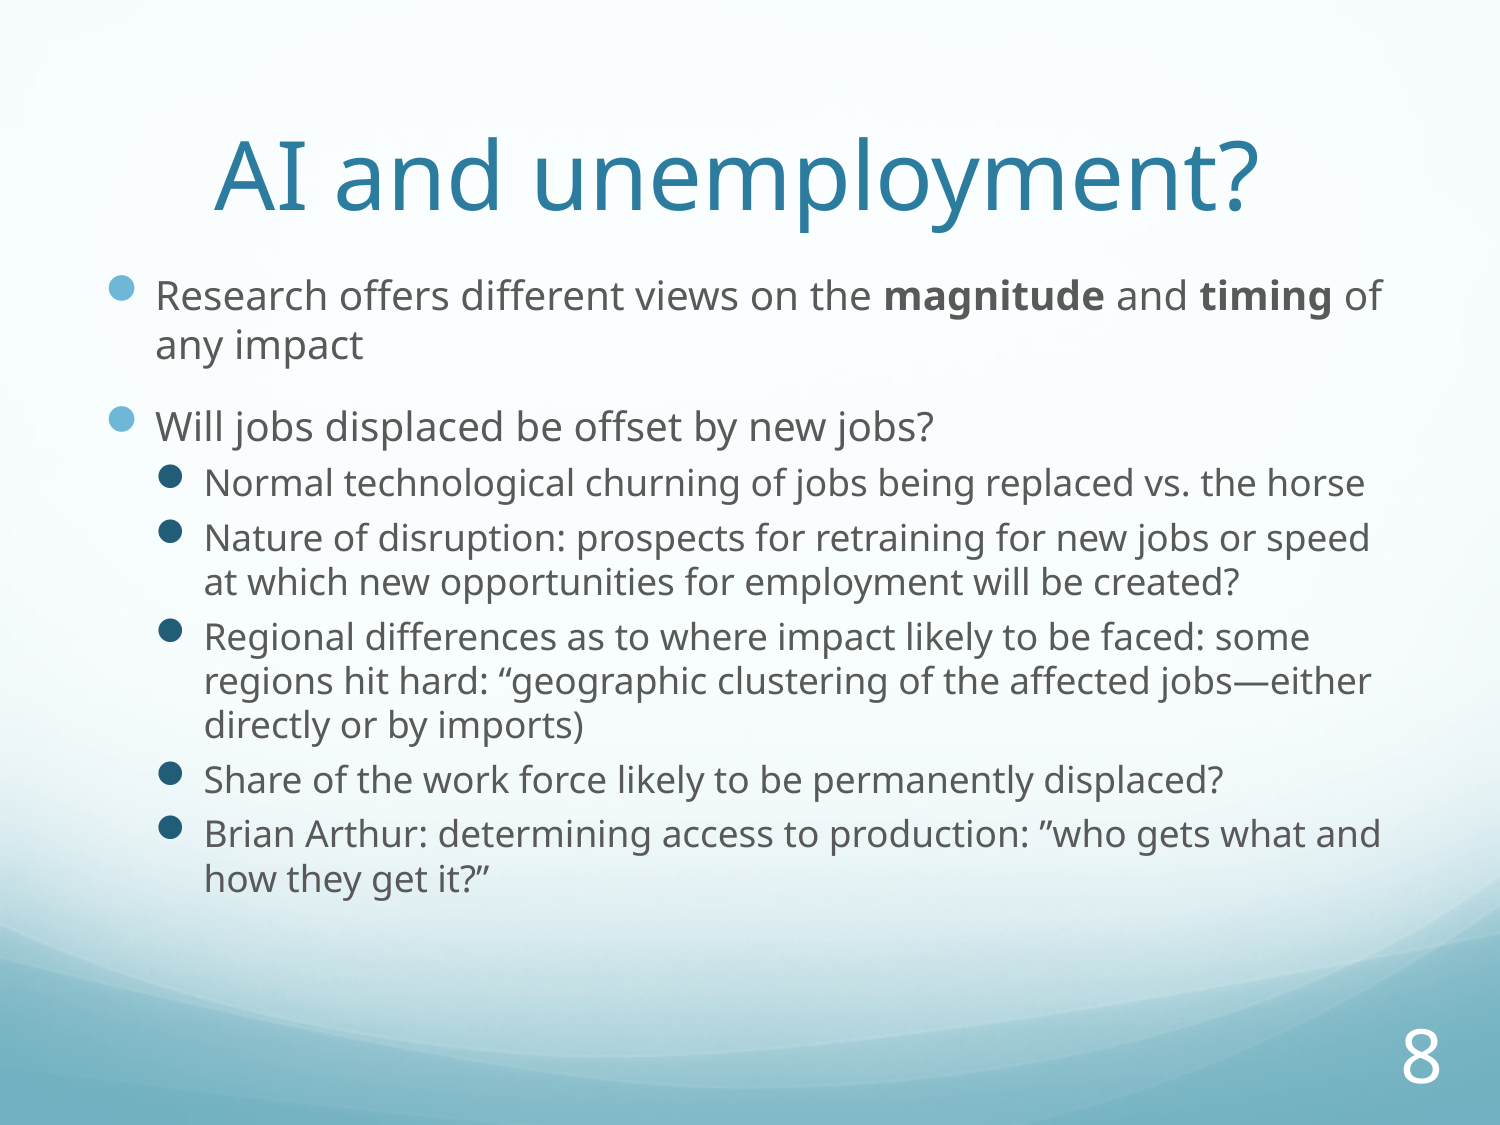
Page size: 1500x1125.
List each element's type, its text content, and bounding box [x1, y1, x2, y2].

slide_number 8 [1295, 1029, 1459, 1090]
title AI and unemployment? [90, 17, 1410, 237]
list Research offers different views on the magnitude and timing of any impact Will jobs displaced be offset by new jobs? Normal technological churning of jobs being replaced vs. the horse Nature of disruption: prospects for retraining for new jobs or speed at which new opportunities for employment will be created? Regional differences as to where impact likely to be faced: some regions hit hard: “geographic clustering of the affected jobs—either directly or by imports) Share of the work force likely to be permanently displaced? Brian Arthur: determining access to production: ”who gets what and how they get it?” [90, 262, 1410, 975]
